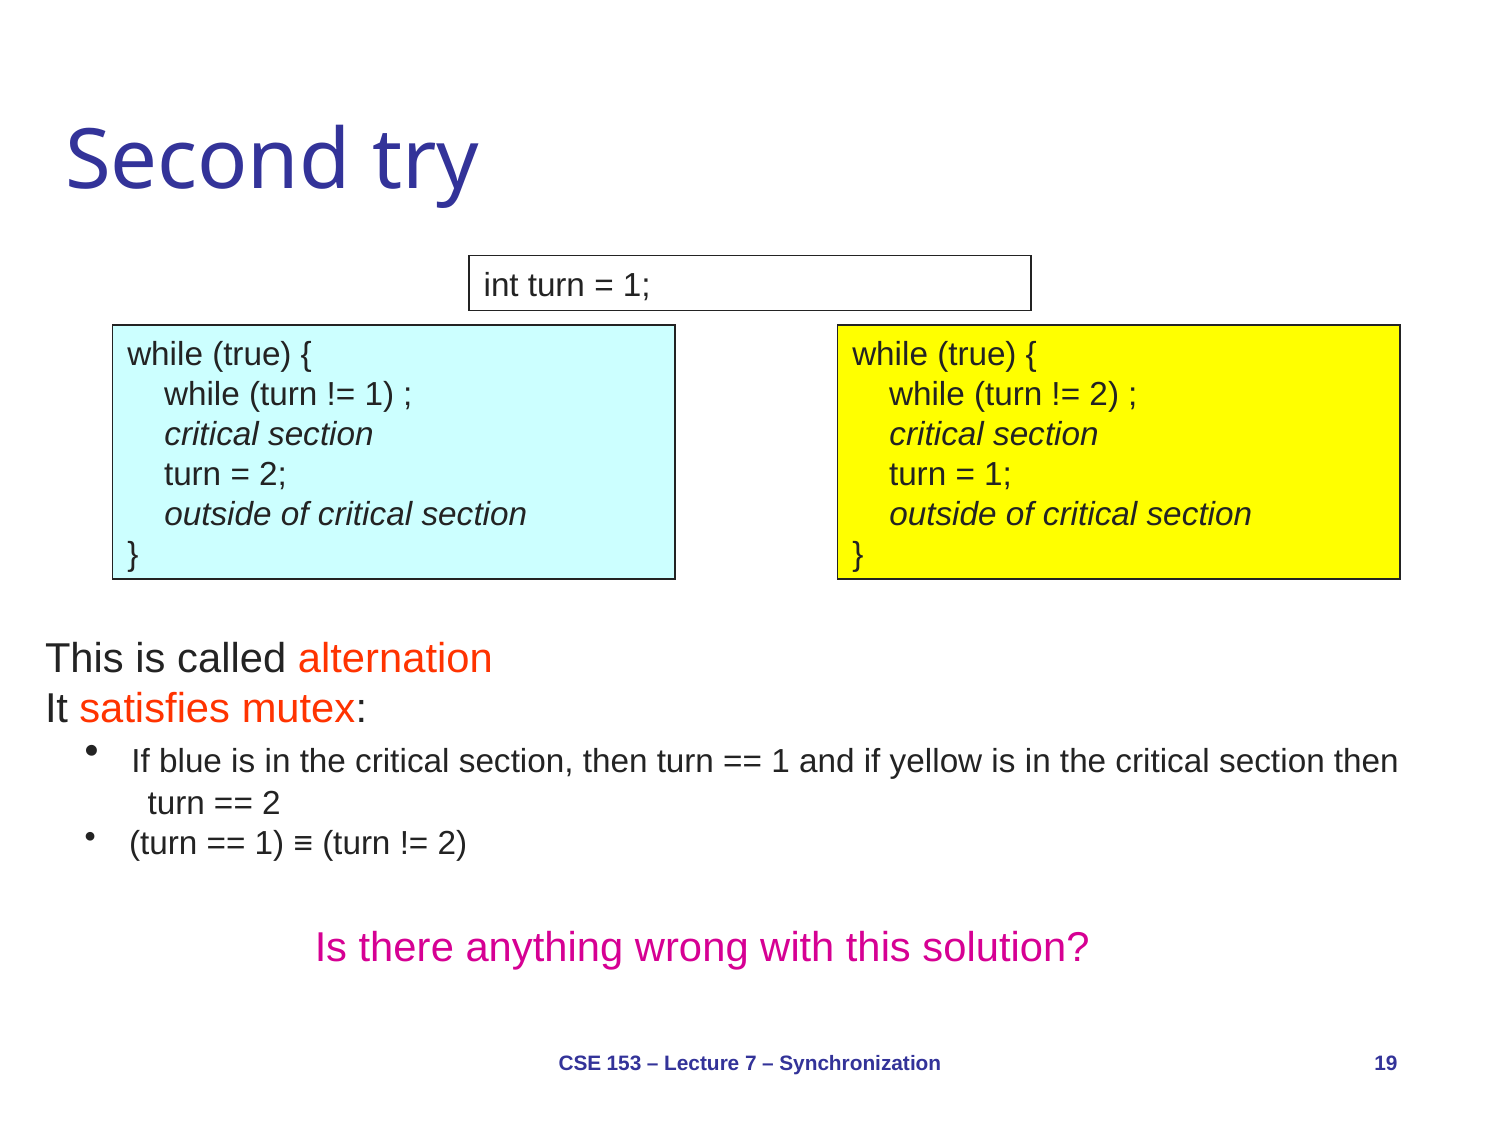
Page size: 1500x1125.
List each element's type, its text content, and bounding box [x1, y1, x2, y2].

text_box This is called alternation It satisfies mutex: If blue is in the critical section, then turn == 1 and if yellow is in the critical section then turn == 2 (turn == 1) ≡ (turn != 2) [30, 623, 1450, 868]
footer CSE 153 – Lecture 7 – Synchronization [512, 1024, 988, 1101]
text_box while (true) { while (turn != 1) ; critical section turn = 2; outside of critical section } [112, 324, 675, 580]
text_box while (true) { while (turn != 2) ; critical section turn = 1; outside of critical section } [837, 324, 1400, 580]
text_box int turn = 1; [468, 255, 1032, 311]
title Second try [49, 24, 1451, 213]
slide_number 19 [1312, 1024, 1413, 1101]
text_box Is there anything wrong with this solution? [299, 912, 1125, 978]
